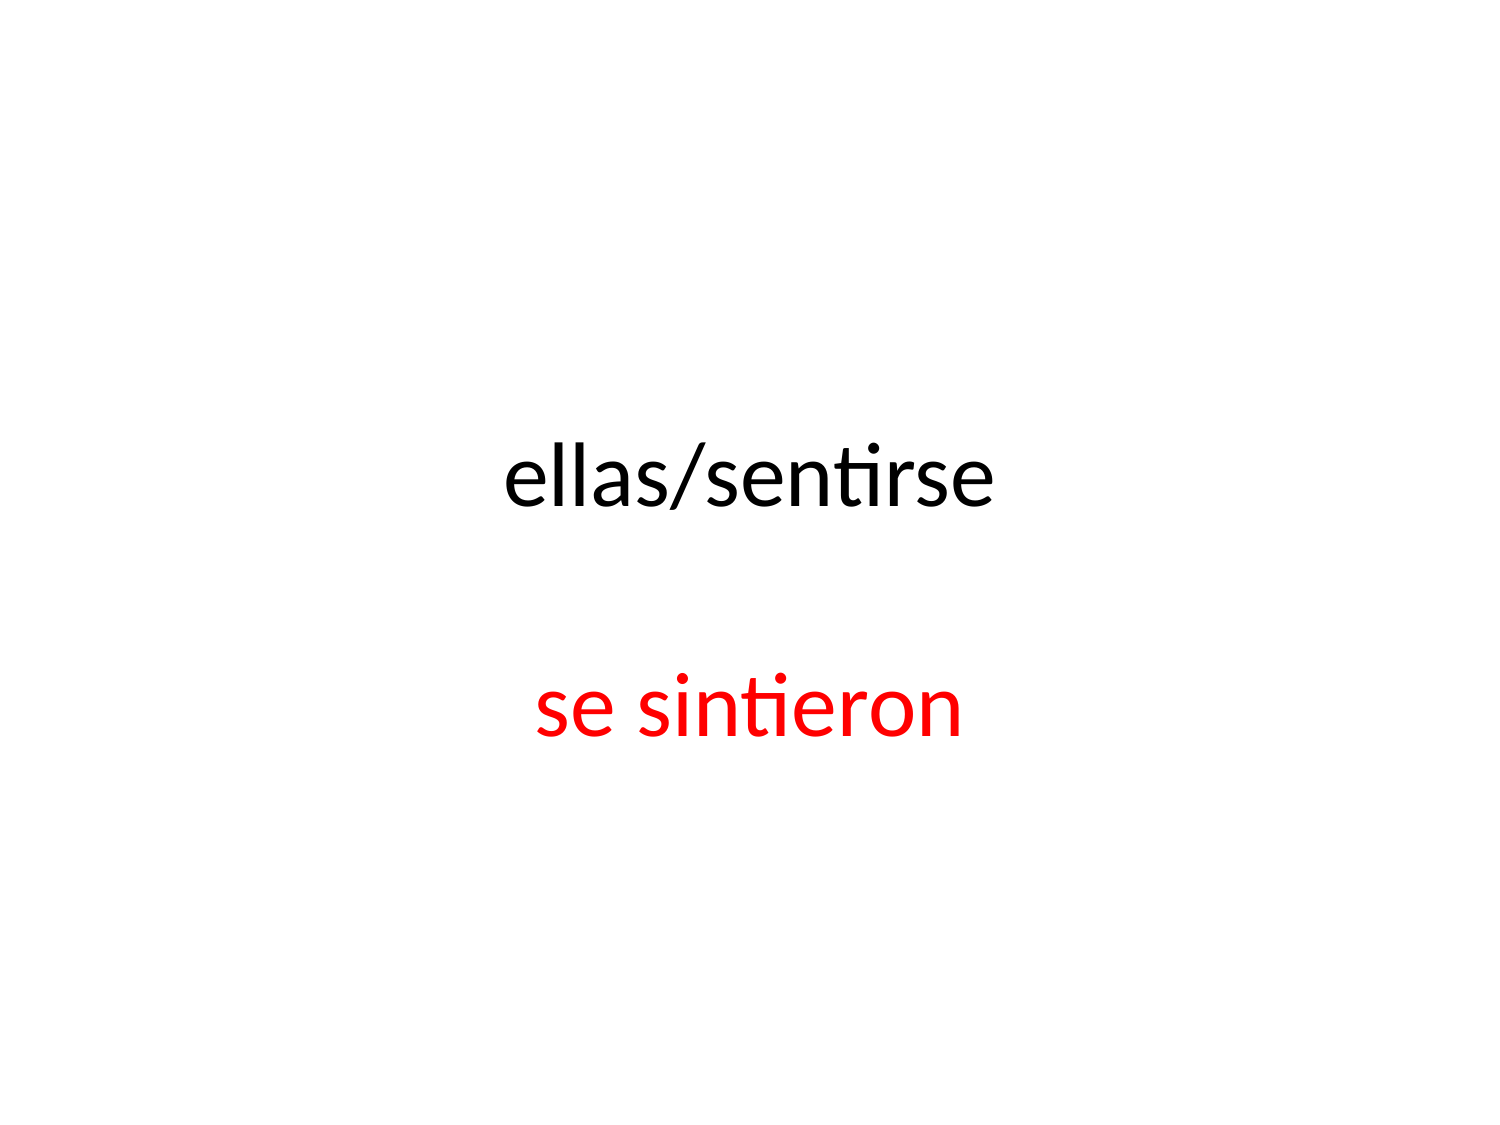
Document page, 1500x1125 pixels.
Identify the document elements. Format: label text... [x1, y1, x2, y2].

title ellas/sentirse [112, 349, 1388, 591]
subtitle se sintieron [225, 637, 1275, 925]
